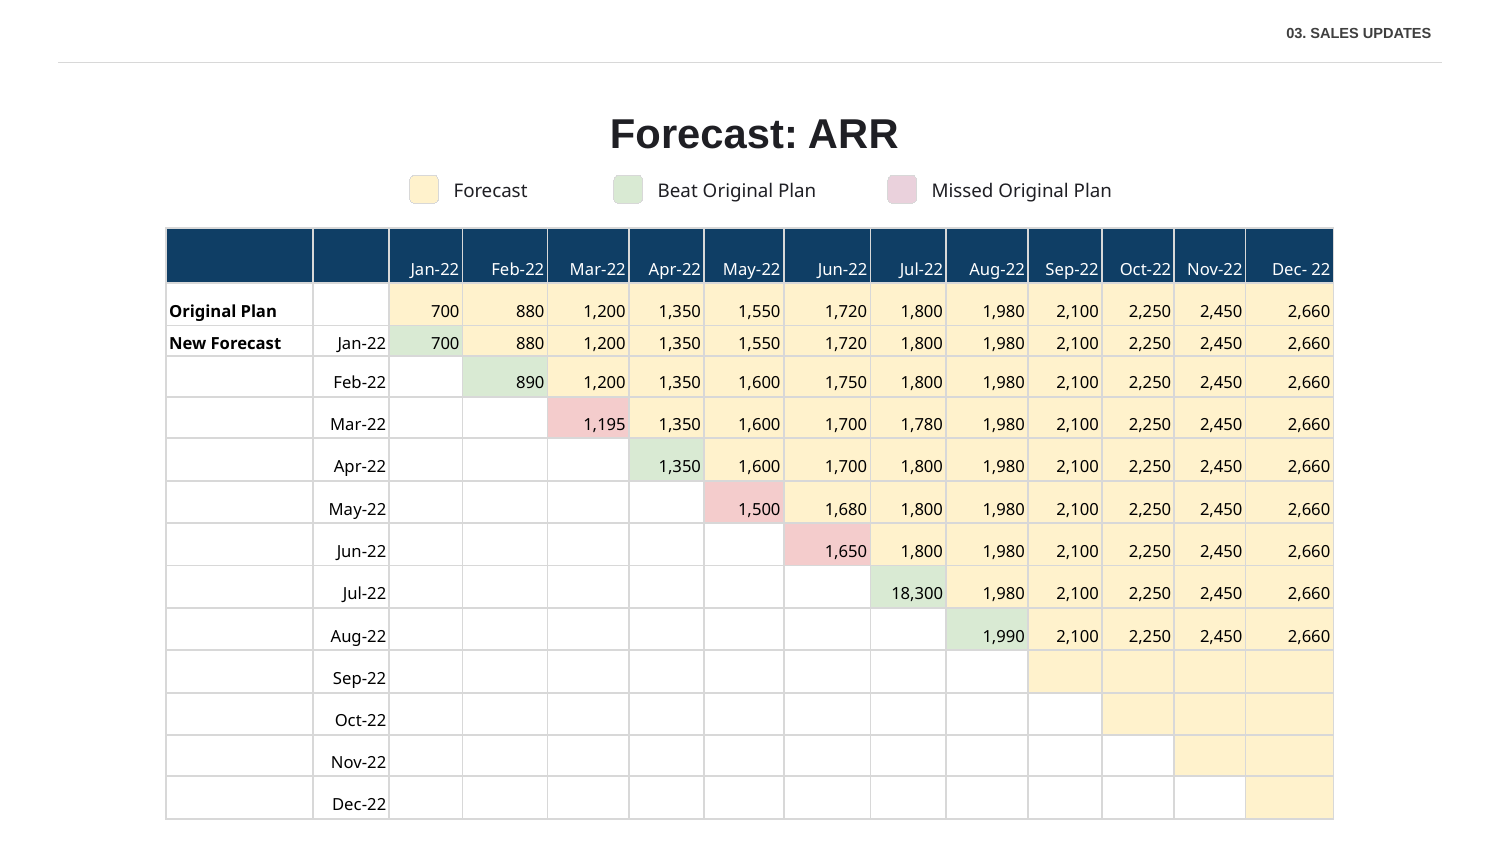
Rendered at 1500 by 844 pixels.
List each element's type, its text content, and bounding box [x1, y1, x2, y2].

table_cell [705, 694, 783, 734]
table_cell 2,450 [1175, 566, 1245, 607]
table_cell [1029, 736, 1101, 775]
table_cell 1,700 [785, 398, 870, 437]
table_cell 2,100 [1029, 284, 1101, 325]
table_cell 1,980 [947, 524, 1027, 565]
table_cell [1246, 694, 1333, 734]
table_cell 2,250 [1103, 524, 1173, 565]
table_cell [463, 609, 547, 649]
table_cell [167, 736, 312, 775]
table_header Jun-22 [785, 229, 870, 282]
table_header Apr-22 [630, 229, 703, 282]
table_cell 1,650 [785, 524, 870, 565]
table_cell 2,450 [1175, 284, 1245, 325]
table_cell Jan-22 [314, 326, 388, 355]
table_cell [167, 398, 312, 437]
table_cell [630, 482, 703, 522]
table_cell [785, 609, 870, 649]
table_cell [705, 777, 783, 818]
table_cell [548, 694, 628, 734]
table_cell Feb-22 [314, 357, 388, 396]
table_cell [548, 609, 628, 649]
table_cell [167, 524, 312, 565]
table_cell [1029, 694, 1101, 734]
table_cell [947, 777, 1027, 818]
table_cell [167, 609, 312, 649]
table_cell 1,980 [947, 398, 1027, 437]
table_cell Original Plan [167, 284, 312, 325]
table_cell 2,450 [1175, 439, 1245, 480]
table_cell [390, 357, 462, 396]
table_cell [167, 482, 312, 522]
table_cell [390, 482, 462, 522]
table_cell 18,300 [871, 566, 945, 607]
table_cell [630, 609, 703, 649]
table_header Mar-22 [548, 229, 628, 282]
table_header May-22 [705, 229, 783, 282]
table_cell 2,660 [1246, 326, 1333, 355]
table_header [167, 229, 312, 282]
table_cell 880 [463, 284, 547, 325]
table_cell [548, 736, 628, 775]
table_cell [1029, 651, 1101, 692]
table_cell 2,660 [1246, 609, 1333, 649]
table_cell [630, 777, 703, 818]
table_cell 1,350 [630, 326, 703, 355]
table_cell [630, 694, 703, 734]
text_box [613, 175, 642, 204]
table_cell [463, 524, 547, 565]
table_cell 1,800 [871, 326, 945, 355]
table_cell [548, 777, 628, 818]
table_header [314, 229, 388, 282]
table_cell 2,100 [1029, 482, 1101, 522]
table_cell [548, 524, 628, 565]
table_cell 2,660 [1246, 439, 1333, 480]
table_cell 1,700 [785, 439, 870, 480]
table_cell Sep-22 [314, 651, 388, 692]
table_cell [463, 777, 547, 818]
table_cell [1175, 651, 1245, 692]
table_cell 2,250 [1103, 482, 1173, 522]
table_cell [871, 736, 945, 775]
table_cell [548, 566, 628, 607]
table_cell 1,780 [871, 398, 945, 437]
table_cell [314, 284, 388, 325]
text_box [409, 175, 438, 204]
table_cell 2,660 [1246, 566, 1333, 607]
table_cell [1103, 651, 1173, 692]
table_cell 2,250 [1103, 439, 1173, 480]
table_cell [630, 651, 703, 692]
table_cell 1,195 [548, 398, 628, 437]
table_cell 2,660 [1246, 284, 1333, 325]
table_header Nov-22 [1175, 229, 1245, 282]
table_cell Oct-22 [314, 694, 388, 734]
table_cell [390, 439, 462, 480]
table_cell [947, 736, 1027, 775]
table_cell [548, 482, 628, 522]
table_header Sep-22 [1029, 229, 1101, 282]
table_cell [630, 524, 703, 565]
table_cell 1,350 [630, 439, 703, 480]
table_cell 700 [390, 284, 462, 325]
table_header Jan-22 [390, 229, 462, 282]
table_cell 1,500 [705, 482, 783, 522]
table_cell [871, 609, 945, 649]
table_cell 2,250 [1103, 357, 1173, 396]
table_cell [167, 651, 312, 692]
table_cell [1175, 777, 1245, 818]
table_cell 1,980 [947, 326, 1027, 355]
table_cell 880 [463, 326, 547, 355]
table_cell [463, 736, 547, 775]
table_cell [463, 694, 547, 734]
table_cell 2,450 [1175, 482, 1245, 522]
table_cell [705, 609, 783, 649]
table_cell 2,250 [1103, 609, 1173, 649]
table_cell [167, 357, 312, 396]
table_cell [463, 482, 547, 522]
table_cell [1246, 651, 1333, 692]
table_cell 1,720 [785, 284, 870, 325]
table_cell [548, 651, 628, 692]
table_cell [871, 651, 945, 692]
table_cell [705, 524, 783, 565]
table_cell [167, 694, 312, 734]
table_cell Mar-22 [314, 398, 388, 437]
table_cell 2,450 [1175, 326, 1245, 355]
table_cell 1,600 [705, 357, 783, 396]
table_cell [1029, 777, 1101, 818]
table_cell 1,980 [947, 284, 1027, 325]
table_cell 2,100 [1029, 326, 1101, 355]
table_cell [785, 777, 870, 818]
table_cell [167, 439, 312, 480]
table_cell 2,450 [1175, 524, 1245, 565]
table_cell 2,250 [1103, 566, 1173, 607]
table_cell [390, 777, 462, 818]
table_header Aug-22 [947, 229, 1027, 282]
table_cell 2,660 [1246, 482, 1333, 522]
table_header Feb-22 [463, 229, 547, 282]
table_cell 1,800 [871, 439, 945, 480]
table_cell 2,660 [1246, 398, 1333, 437]
table_cell 1,800 [871, 482, 945, 522]
table_cell 890 [463, 357, 547, 396]
table_cell [871, 694, 945, 734]
table_cell [390, 398, 462, 437]
table_cell 2,100 [1029, 439, 1101, 480]
table_cell [463, 566, 547, 607]
table_cell Dec-22 [314, 777, 388, 818]
table_cell [390, 651, 462, 692]
text_box 03. SALES UPDATES [62, 10, 1447, 51]
text_box Forecast [438, 162, 559, 215]
table_cell 1,600 [705, 439, 783, 480]
table_cell [390, 609, 462, 649]
table_cell Jul-22 [314, 566, 388, 607]
table_cell 2,100 [1029, 609, 1101, 649]
table_cell 2,250 [1103, 326, 1173, 355]
table_cell [463, 398, 547, 437]
table_cell [785, 736, 870, 775]
table_cell [785, 566, 870, 607]
table_cell 1,980 [947, 482, 1027, 522]
text_box Forecast: ARR [62, 84, 1447, 173]
table_cell [785, 694, 870, 734]
table_cell 1,200 [548, 357, 628, 396]
table_cell 1,980 [947, 566, 1027, 607]
table_cell 1,350 [630, 284, 703, 325]
table_cell 2,100 [1029, 566, 1101, 607]
table_cell [705, 566, 783, 607]
table_cell 2,100 [1029, 357, 1101, 396]
table_cell 2,450 [1175, 357, 1245, 396]
table_cell 1,720 [785, 326, 870, 355]
text_box [887, 175, 916, 204]
table_cell 1,980 [947, 439, 1027, 480]
text_box Missed Original Plan [916, 162, 1157, 215]
table_cell [390, 736, 462, 775]
table_cell 1,800 [871, 357, 945, 396]
table_cell [705, 651, 783, 692]
table_cell [947, 651, 1027, 692]
table_cell 700 [390, 326, 462, 355]
table_header Jul-22 [871, 229, 945, 282]
table_cell Apr-22 [314, 439, 388, 480]
table_cell [1175, 694, 1245, 734]
table_cell [1246, 736, 1333, 775]
table_cell 1,990 [947, 609, 1027, 649]
table_cell 1,680 [785, 482, 870, 522]
table_header Dec- 22 [1246, 229, 1333, 282]
table_cell [390, 524, 462, 565]
table_cell 2,100 [1029, 398, 1101, 437]
table_cell 2,100 [1029, 524, 1101, 565]
table_cell 2,660 [1246, 524, 1333, 565]
table_cell 1,800 [871, 524, 945, 565]
table_header Oct-22 [1103, 229, 1173, 282]
table_cell Aug-22 [314, 609, 388, 649]
table_cell [785, 651, 870, 692]
table_cell 1,200 [548, 284, 628, 325]
table_cell 1,350 [630, 357, 703, 396]
table_cell [630, 566, 703, 607]
table_cell 2,250 [1103, 284, 1173, 325]
table_cell [705, 736, 783, 775]
table_cell Nov-22 [314, 736, 388, 775]
table_cell [390, 566, 462, 607]
table_cell 1,600 [705, 398, 783, 437]
table_cell [167, 566, 312, 607]
table_cell [1103, 694, 1173, 734]
table_cell 1,980 [947, 357, 1027, 396]
table_cell 2,660 [1246, 357, 1333, 396]
table_cell [548, 439, 628, 480]
table_cell 1,350 [630, 398, 703, 437]
table_cell [390, 694, 462, 734]
table_cell [1246, 777, 1333, 818]
table_cell [1175, 736, 1245, 775]
table_cell 2,450 [1175, 398, 1245, 437]
table_cell Jun-22 [314, 524, 388, 565]
table_cell 1,200 [548, 326, 628, 355]
table_cell 1,750 [785, 357, 870, 396]
table_cell 2,450 [1175, 609, 1245, 649]
table_cell [630, 736, 703, 775]
table_cell May-22 [314, 482, 388, 522]
table_cell [463, 651, 547, 692]
table_cell 1,550 [705, 326, 783, 355]
table_cell [463, 439, 547, 480]
table_cell 1,800 [871, 284, 945, 325]
table_cell [871, 777, 945, 818]
table_cell 1,550 [705, 284, 783, 325]
table_cell [1103, 736, 1173, 775]
table_cell New Forecast [167, 326, 312, 355]
picture [12, 0, 1500, 731]
table_cell [1103, 777, 1173, 818]
table_cell [947, 694, 1027, 734]
table_cell [167, 777, 312, 818]
text_box Beat Original Plan [642, 162, 850, 215]
table_cell 2,250 [1103, 398, 1173, 437]
